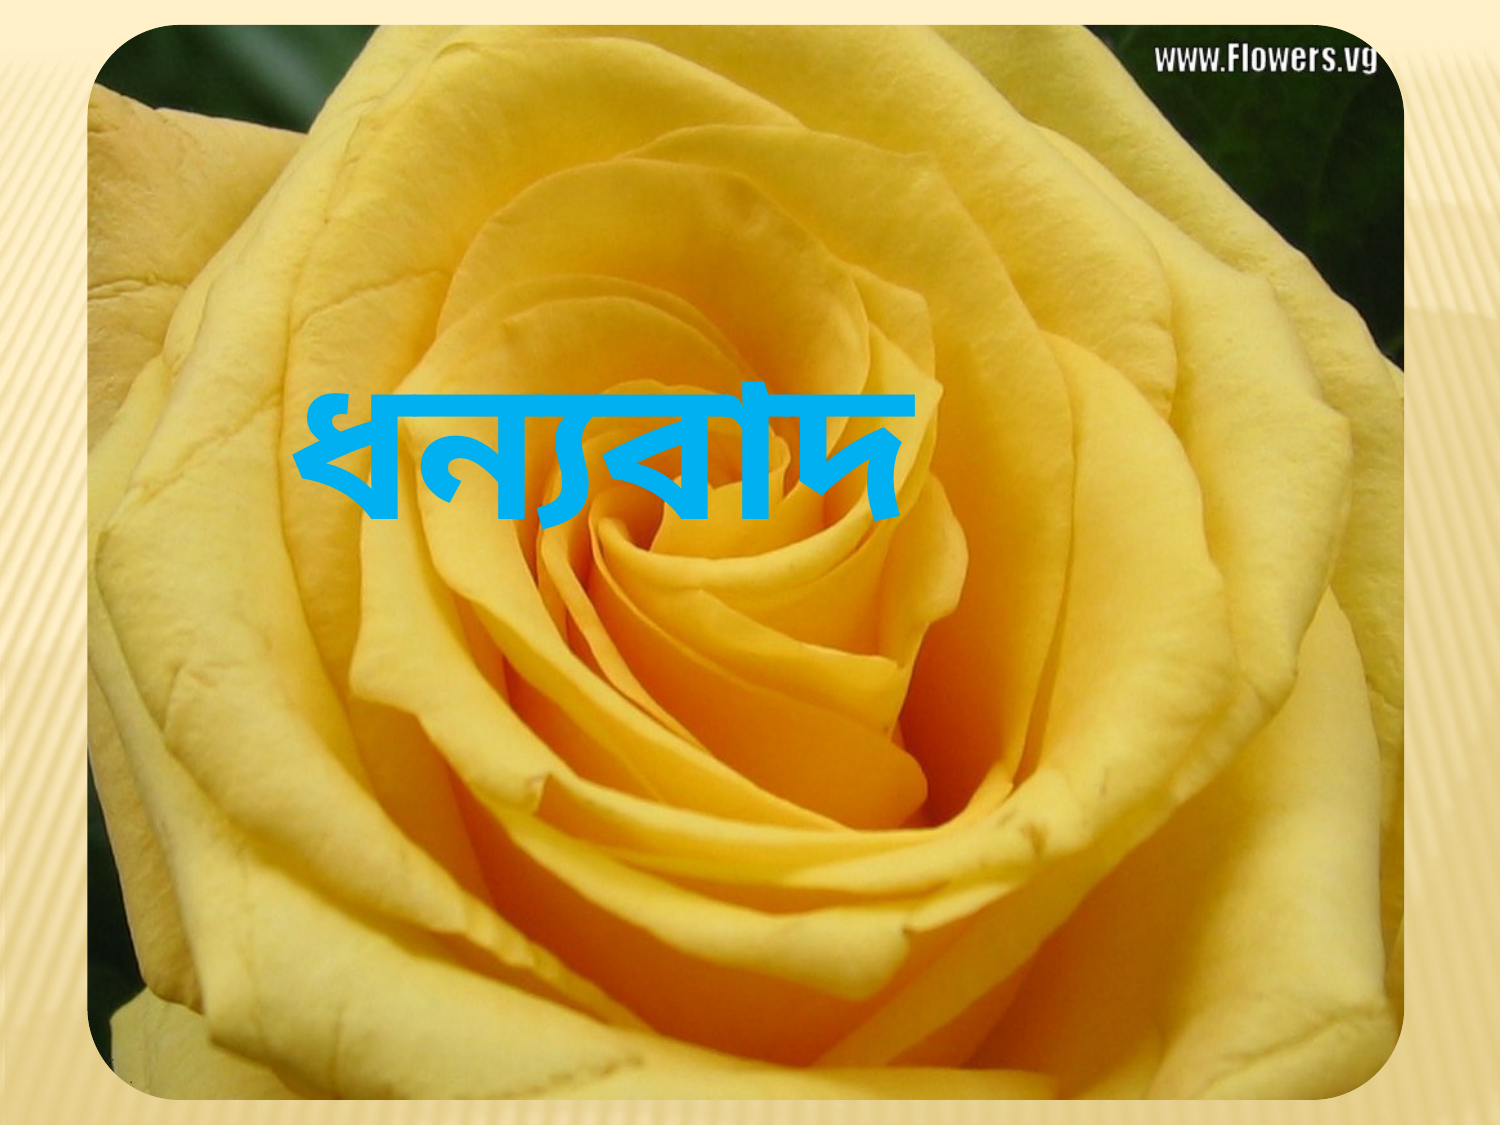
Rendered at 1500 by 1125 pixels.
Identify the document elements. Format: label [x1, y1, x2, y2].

picture [87, 24, 1405, 1101]
